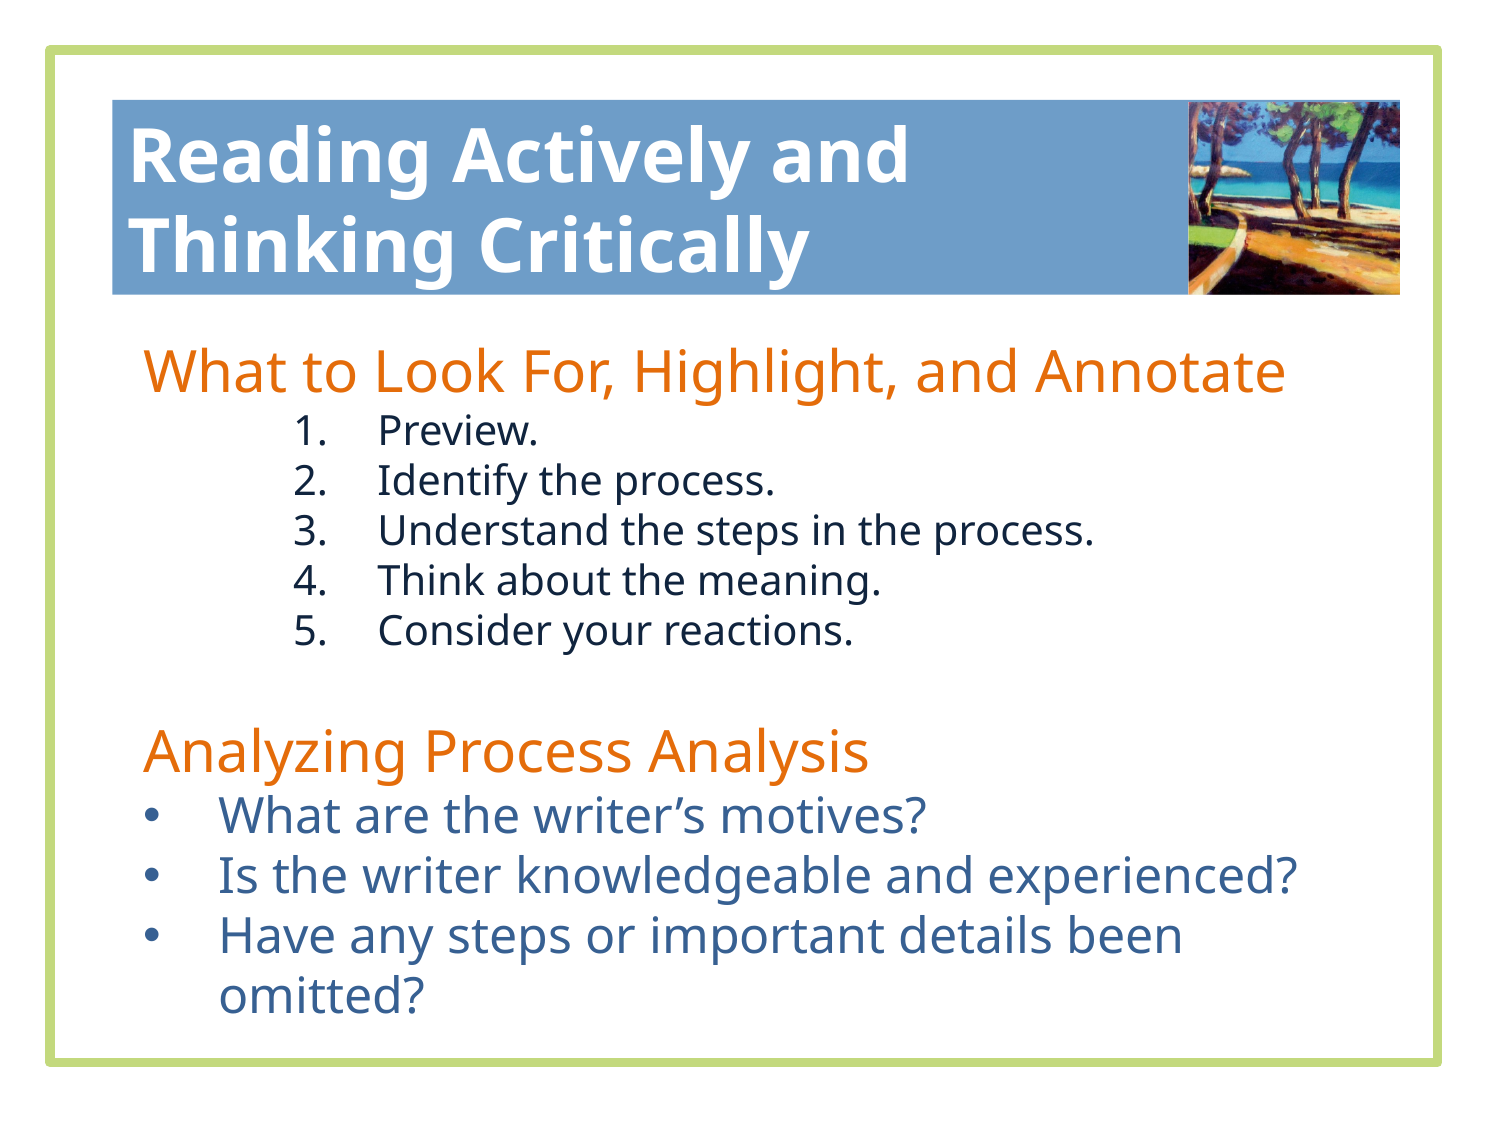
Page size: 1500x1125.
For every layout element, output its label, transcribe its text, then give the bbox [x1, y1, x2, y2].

text_box What to Look For, Highlight, and Annotate Preview. Identify the process. Understand the steps in the process. Think about the meaning. Consider your reactions. Analyzing Process Analysis What are the writer’s motives? Is the writer knowledgeable and experienced? Have any steps or important details been omitted? [99, 326, 1413, 1032]
text_box [48, 48, 1440, 1065]
picture [1187, 101, 1401, 295]
text_box Reading Actively and Thinking Critically [112, 99, 1400, 295]
